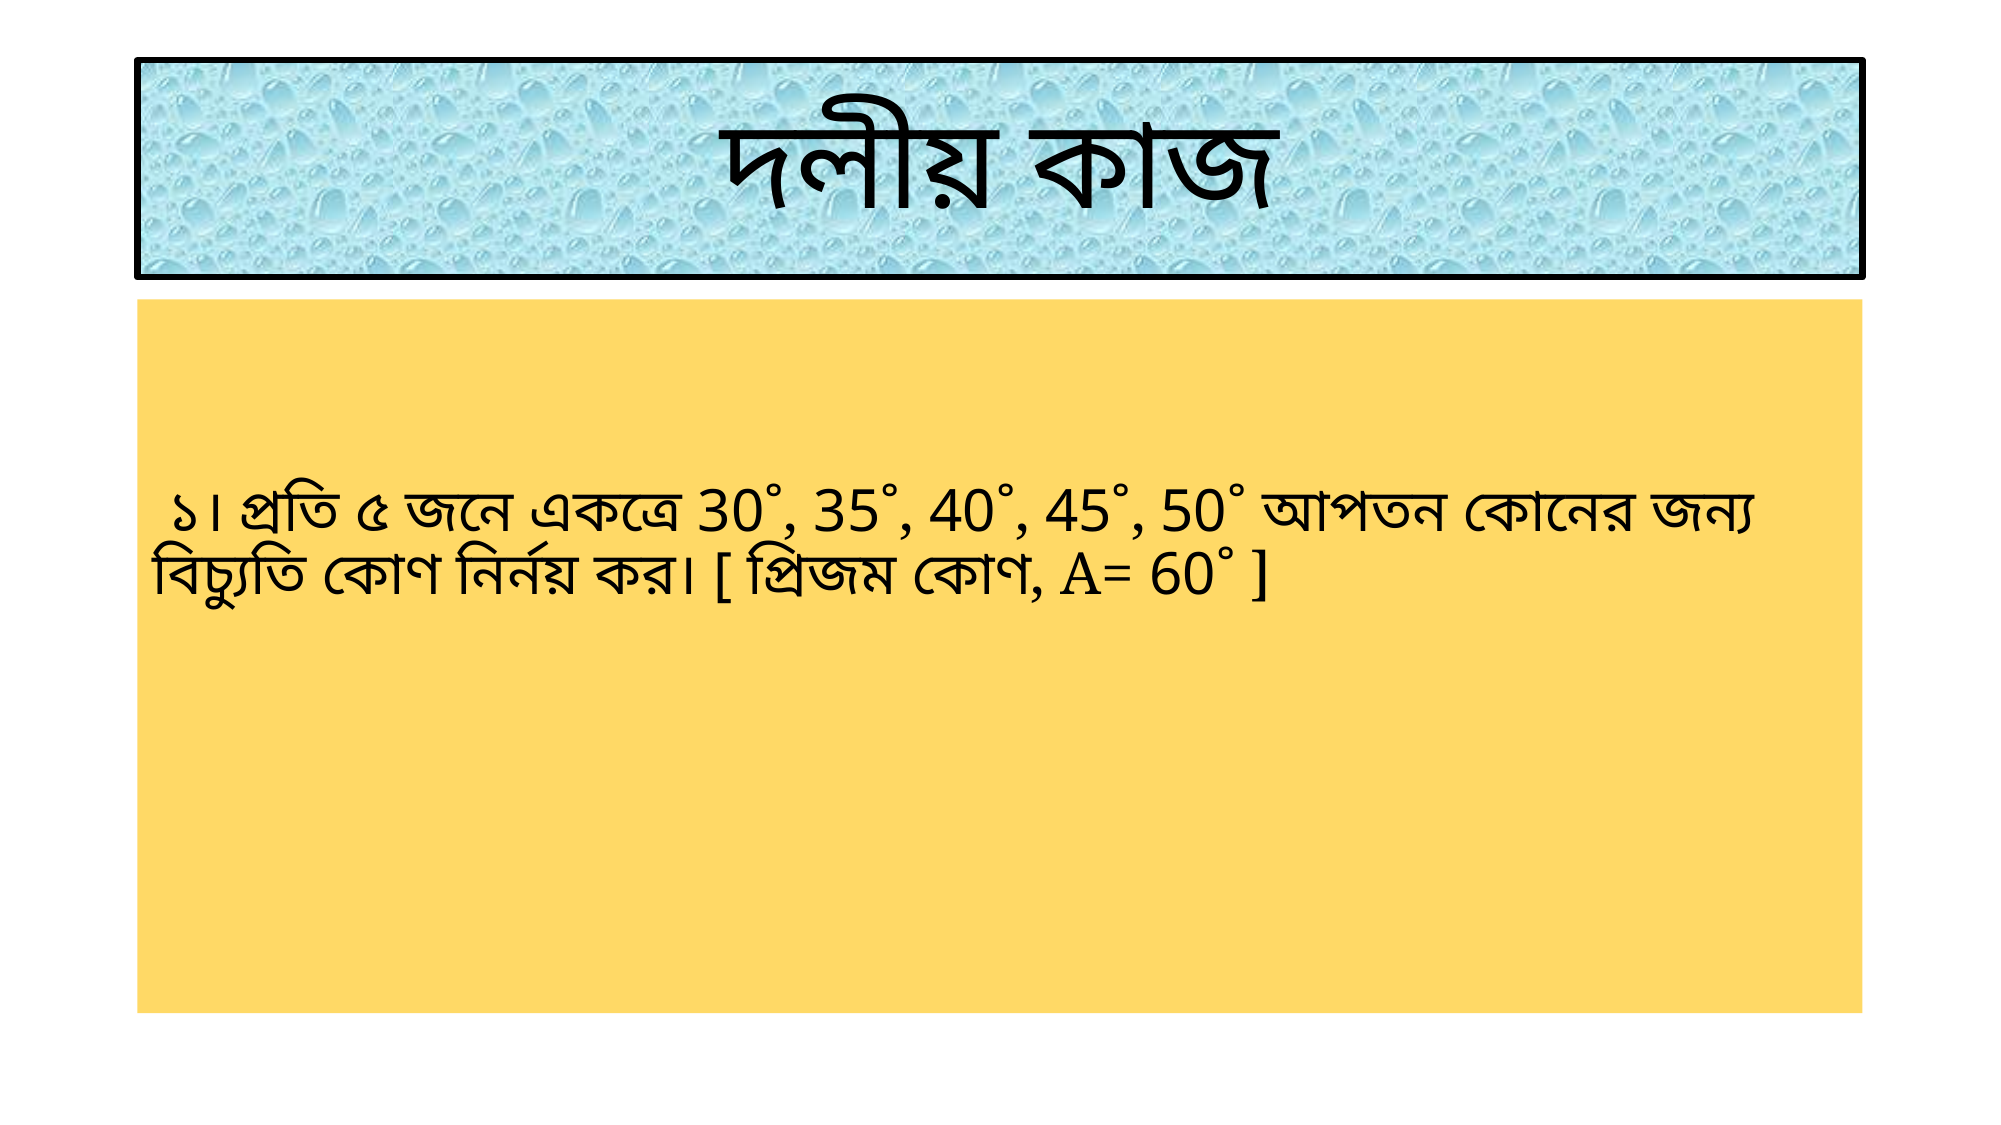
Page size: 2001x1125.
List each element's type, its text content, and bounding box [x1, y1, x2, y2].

list ১। প্রতি ৫ জনে একত্রে 30˚, 35˚, 40˚, 45˚, 50˚ আপতন কোনের জন্য বিচ্যুতি কোণ নির্নয় কর। [ প্রিজম কোণ, A= 60˚ ] [137, 299, 1863, 1014]
title দলীয় কাজ [137, 59, 1863, 278]
